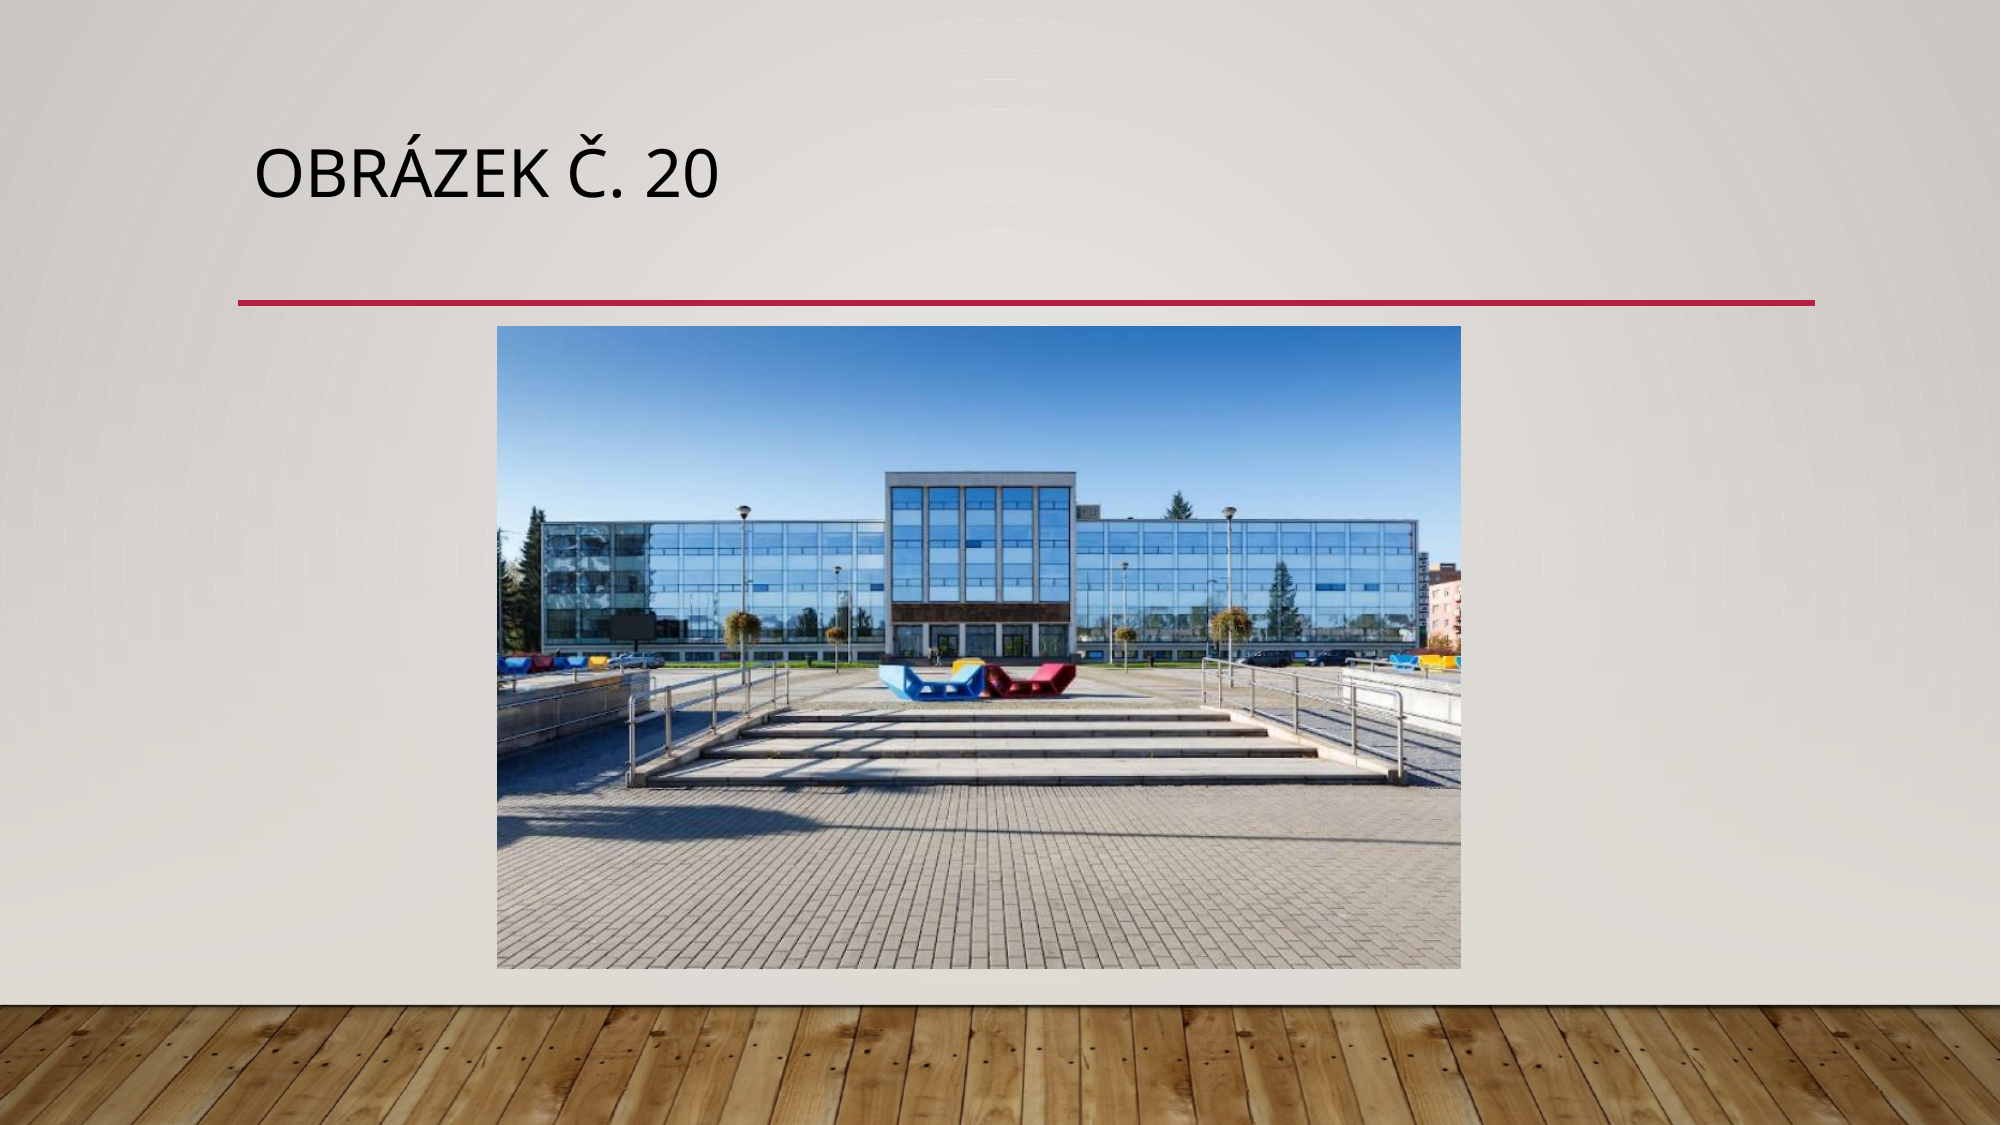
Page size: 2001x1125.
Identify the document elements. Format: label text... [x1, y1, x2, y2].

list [497, 326, 1462, 969]
picture [0, 1005, 2000, 1125]
title Obrázek č. 20 [238, 131, 1814, 305]
